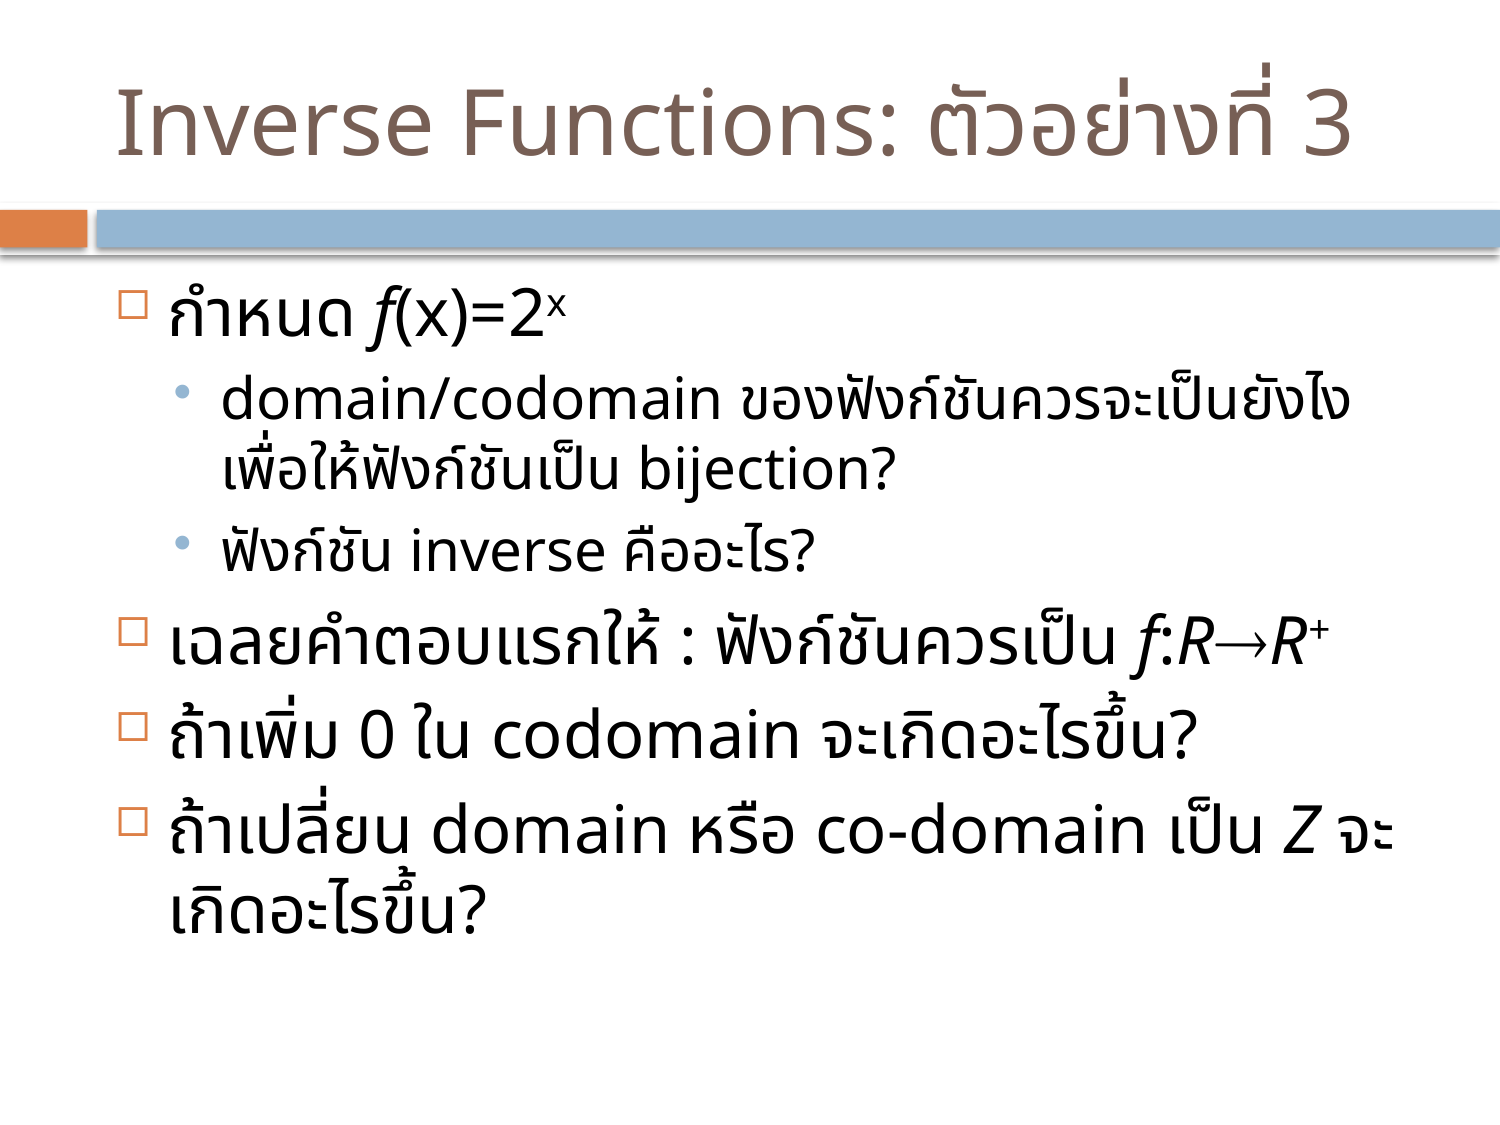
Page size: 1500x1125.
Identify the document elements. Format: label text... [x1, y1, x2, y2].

list กำหนด f(x)=2x domain/codomain ของฟังก์ชันควรจะเป็นยังไง เพื่อให้ฟังก์ชันเป็น bijection? ฟังก์ชัน inverse คืออะไร? เฉลยคำตอบแรกให้ : ฟังก์ชันควรเป็น f:RR+ ถ้าเพิ่ม 0 ใน codomain จะเกิดอะไรขึ้น? ถ้าเปลี่ยน domain หรือ co-domain เป็น Z จะเกิดอะไรขึ้น? [100, 262, 1439, 1001]
title Inverse Functions: ตัวอย่างที่ 3 [100, 37, 1439, 201]
